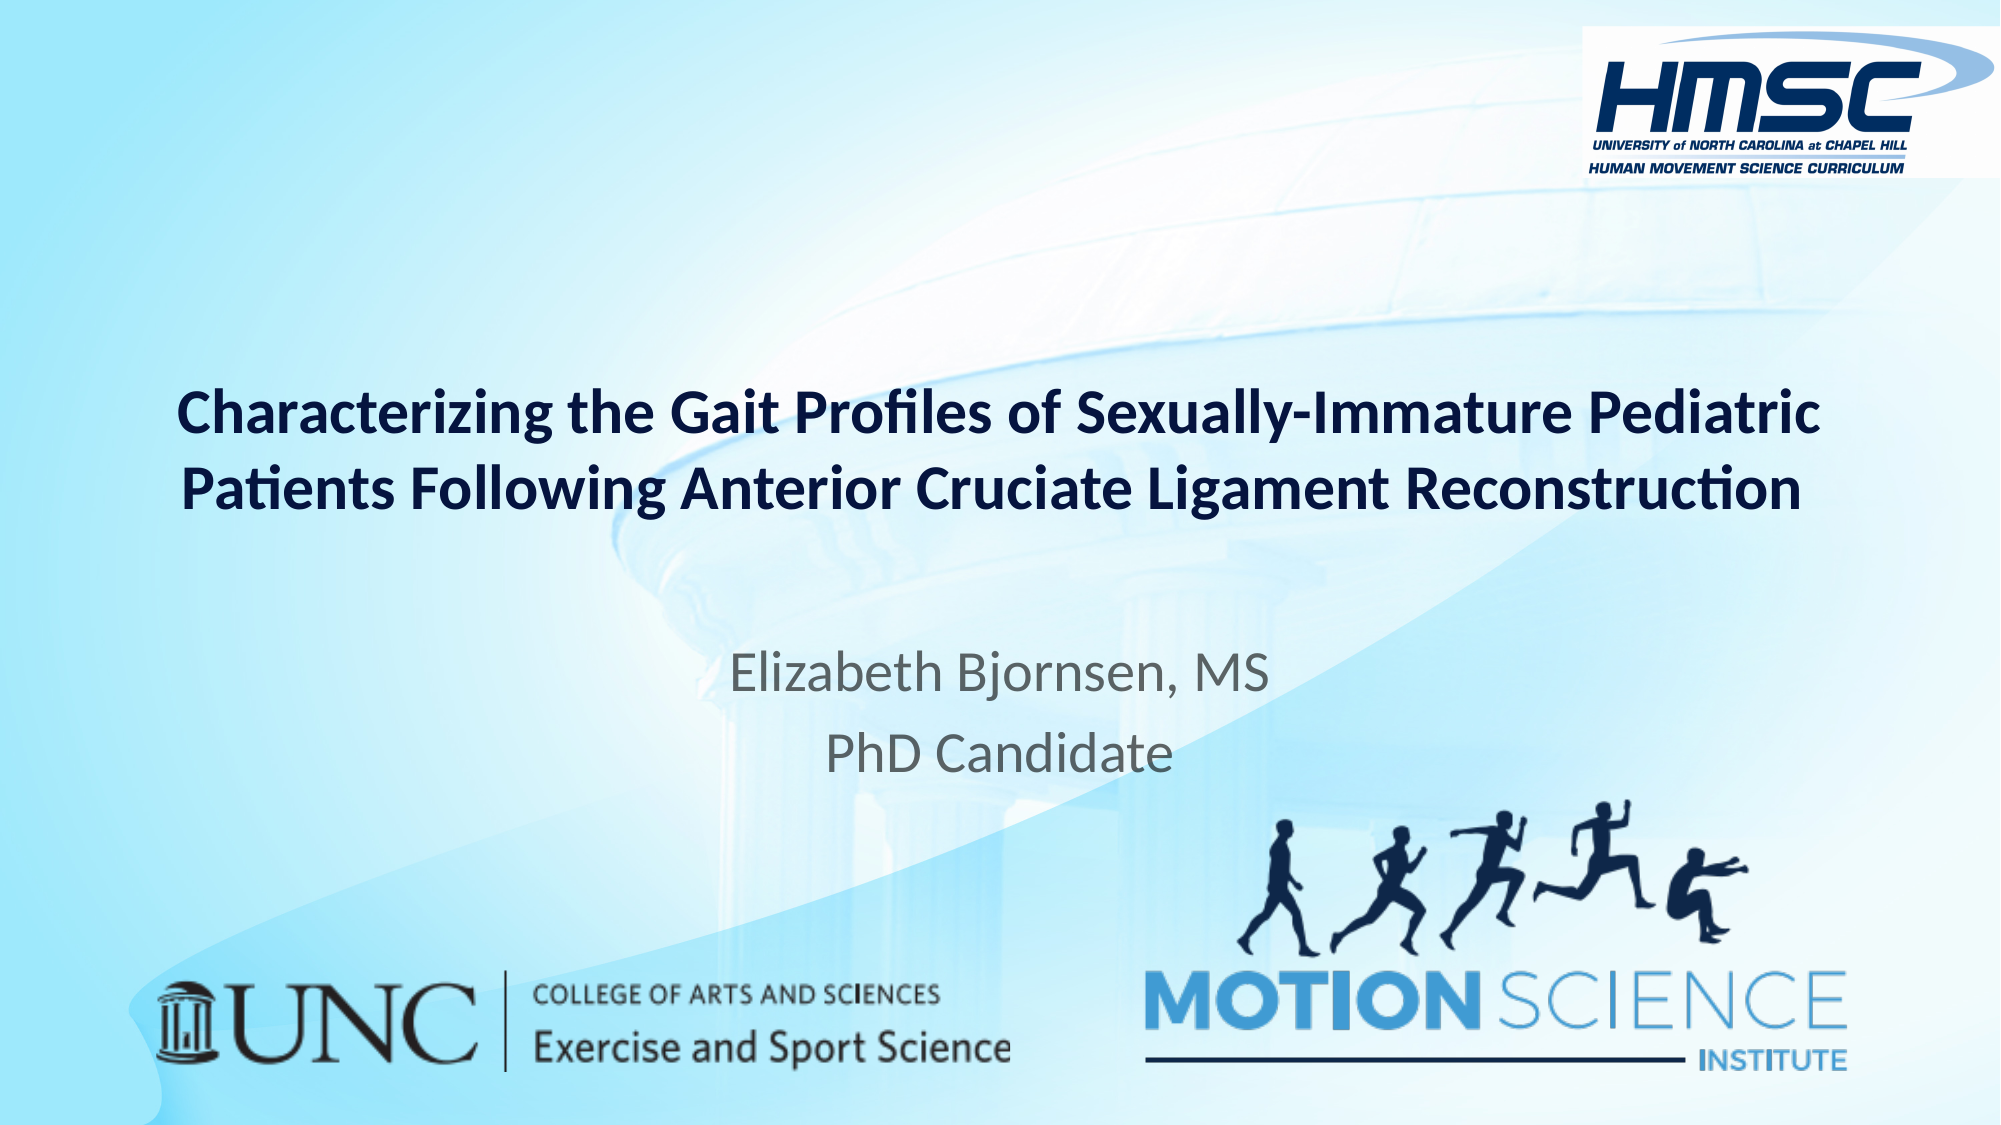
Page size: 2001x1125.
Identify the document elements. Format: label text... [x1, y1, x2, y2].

subtitle Elizabeth Bjornsen, MS PhD Candidate [300, 625, 1700, 913]
picture [0, 0, 2000, 1125]
title Characterizing the Gait Profiles of Sexually-Immature Pediatric Patients Following Anterior Cruciate Ligament Reconstruction [150, 232, 1850, 626]
